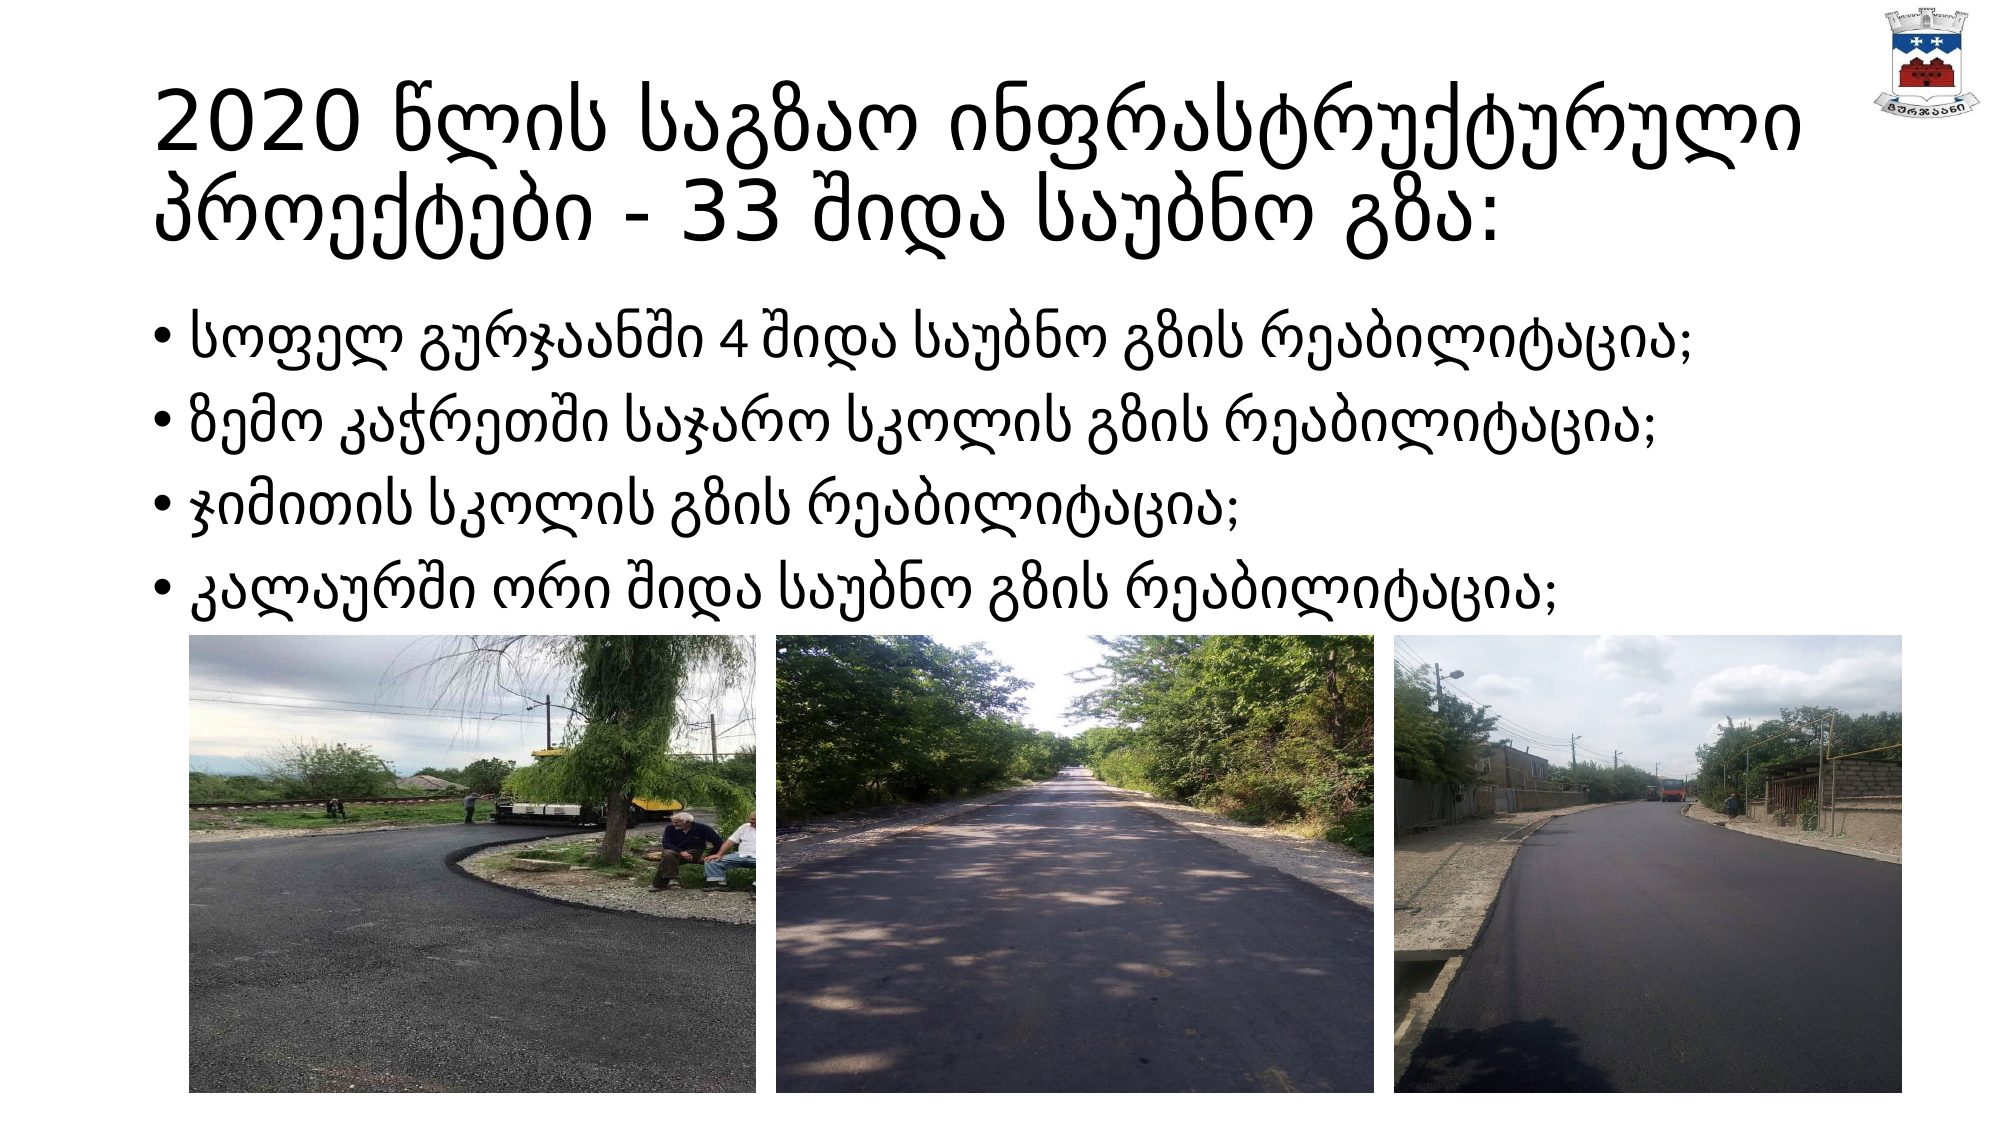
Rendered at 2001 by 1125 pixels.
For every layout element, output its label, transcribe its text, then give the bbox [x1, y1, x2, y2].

picture [1849, 0, 2000, 122]
picture [776, 635, 1374, 1093]
list სოფელ გურჯაანში 4 შიდა საუბნო გზის რეაბილიტაცია; ზემო კაჭრეთში საჯარო სკოლის გზის რეაბილიტაცია; ჯიმითის სკოლის გზის რეაბილიტაცია; კალაურში ორი შიდა საუბნო გზის რეაბილიტაცია; [137, 299, 1863, 1113]
picture [1394, 635, 1902, 1093]
title 2020 წლის საგზაო ინფრასტრუქტურული პროექტები - 33 შიდა საუბნო გზა: [137, 59, 1863, 278]
picture [189, 635, 756, 1093]
